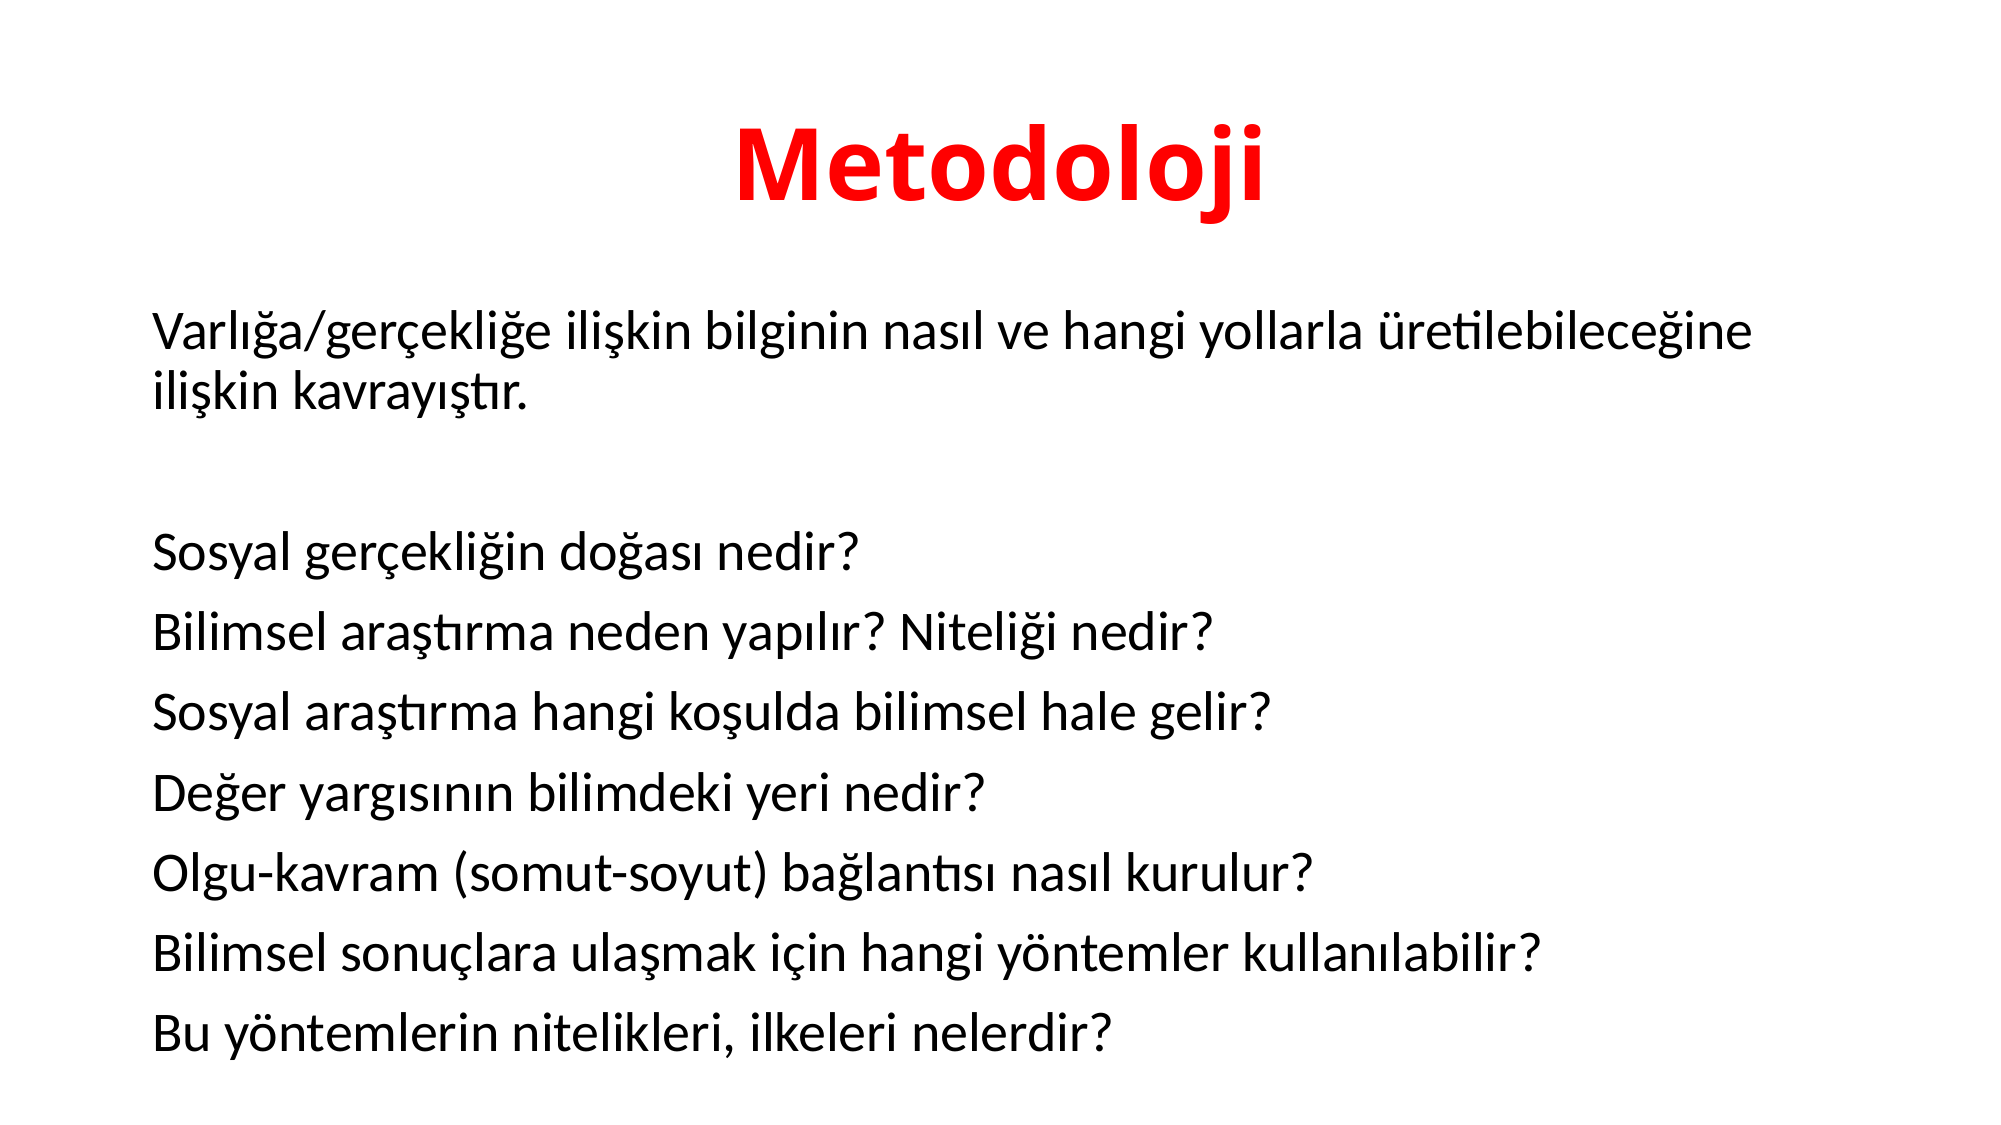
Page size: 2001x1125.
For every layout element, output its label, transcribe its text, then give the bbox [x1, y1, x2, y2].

list Varlığa/gerçekliğe ilişkin bilginin nasıl ve hangi yollarla üretilebileceğine ilişkin kavrayıştır. Sosyal gerçekliğin doğası nedir? Bilimsel araştırma neden yapılır? Niteliği nedir? Sosyal araştırma hangi koşulda bilimsel hale gelir? Değer yargısının bilimdeki yeri nedir? Olgu-kavram (somut-soyut) bağlantısı nasıl kurulur? Bilimsel sonuçlara ulaşmak için hangi yöntemler kullanılabilir? Bu yöntemlerin nitelikleri, ilkeleri nelerdir? [137, 206, 1863, 1076]
title Metodoloji [137, 59, 1863, 206]
